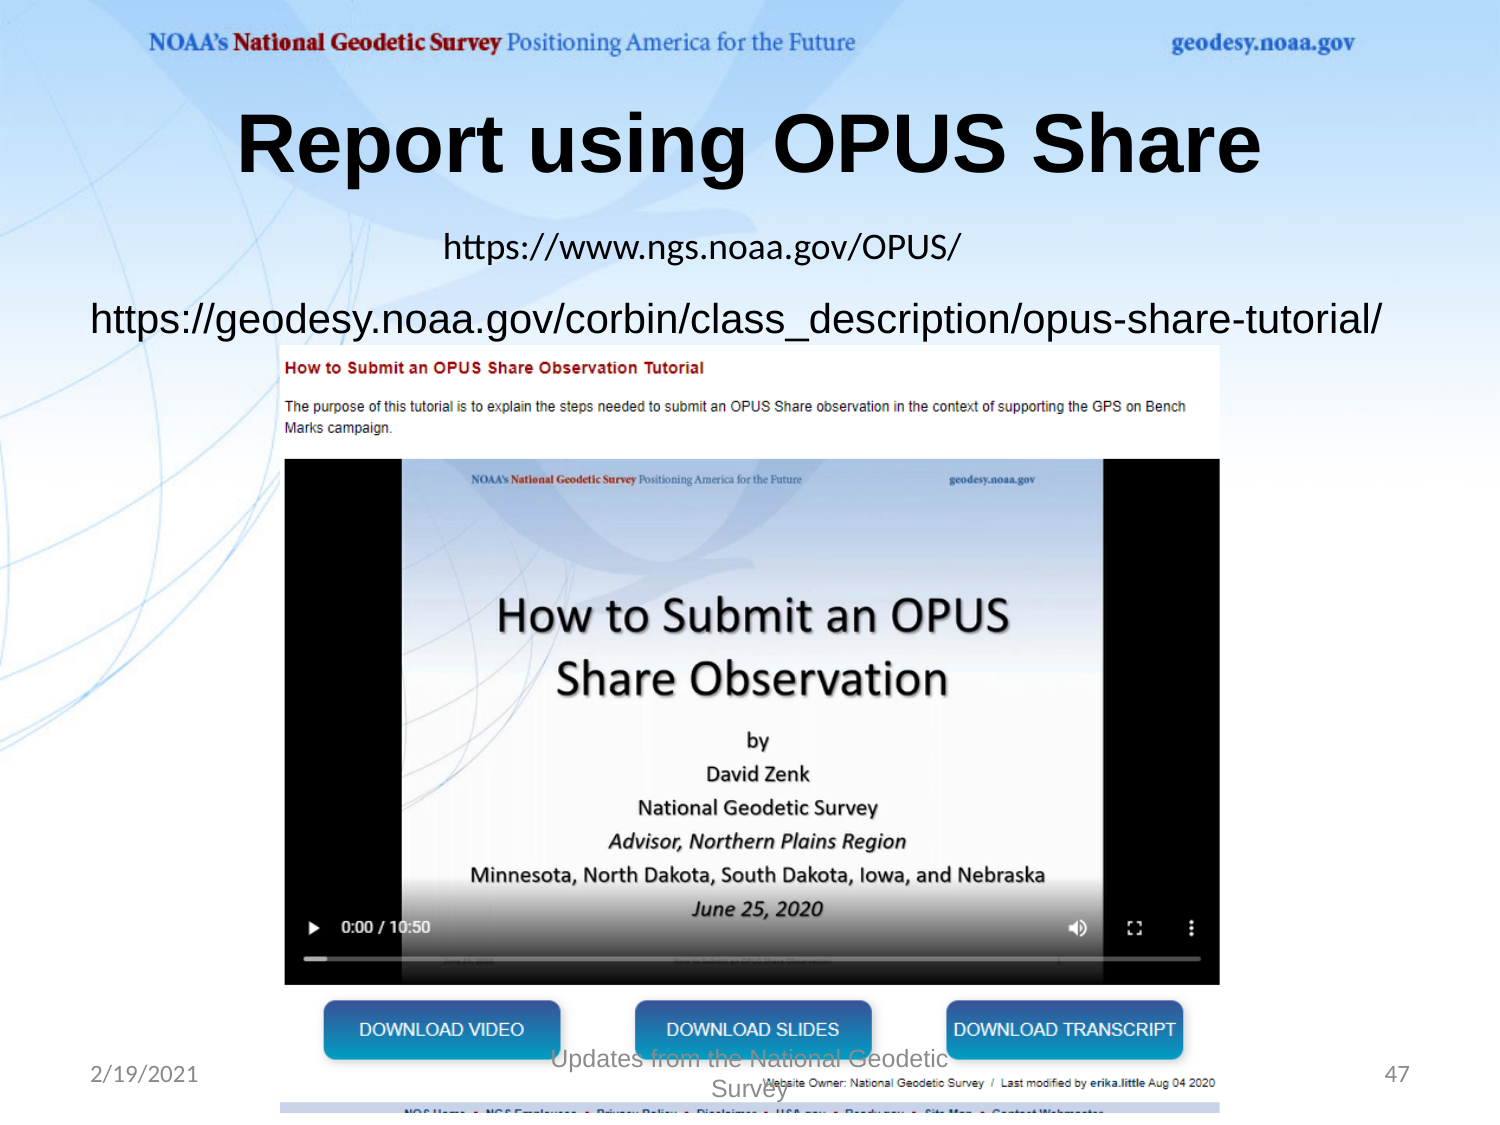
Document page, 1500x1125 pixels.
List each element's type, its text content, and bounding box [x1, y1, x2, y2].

slide_number 47 [1226, 1042, 1425, 1103]
text_box https://www.ngs.noaa.gov/OPUS/ [428, 214, 978, 275]
picture [0, 0, 1500, 1125]
list https://geodesy.noaa.gov/corbin/class_description/opus-share-tutorial/ [75, 284, 1425, 390]
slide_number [75, 1042, 274, 1103]
title Report using OPUS Share [75, 45, 1425, 233]
